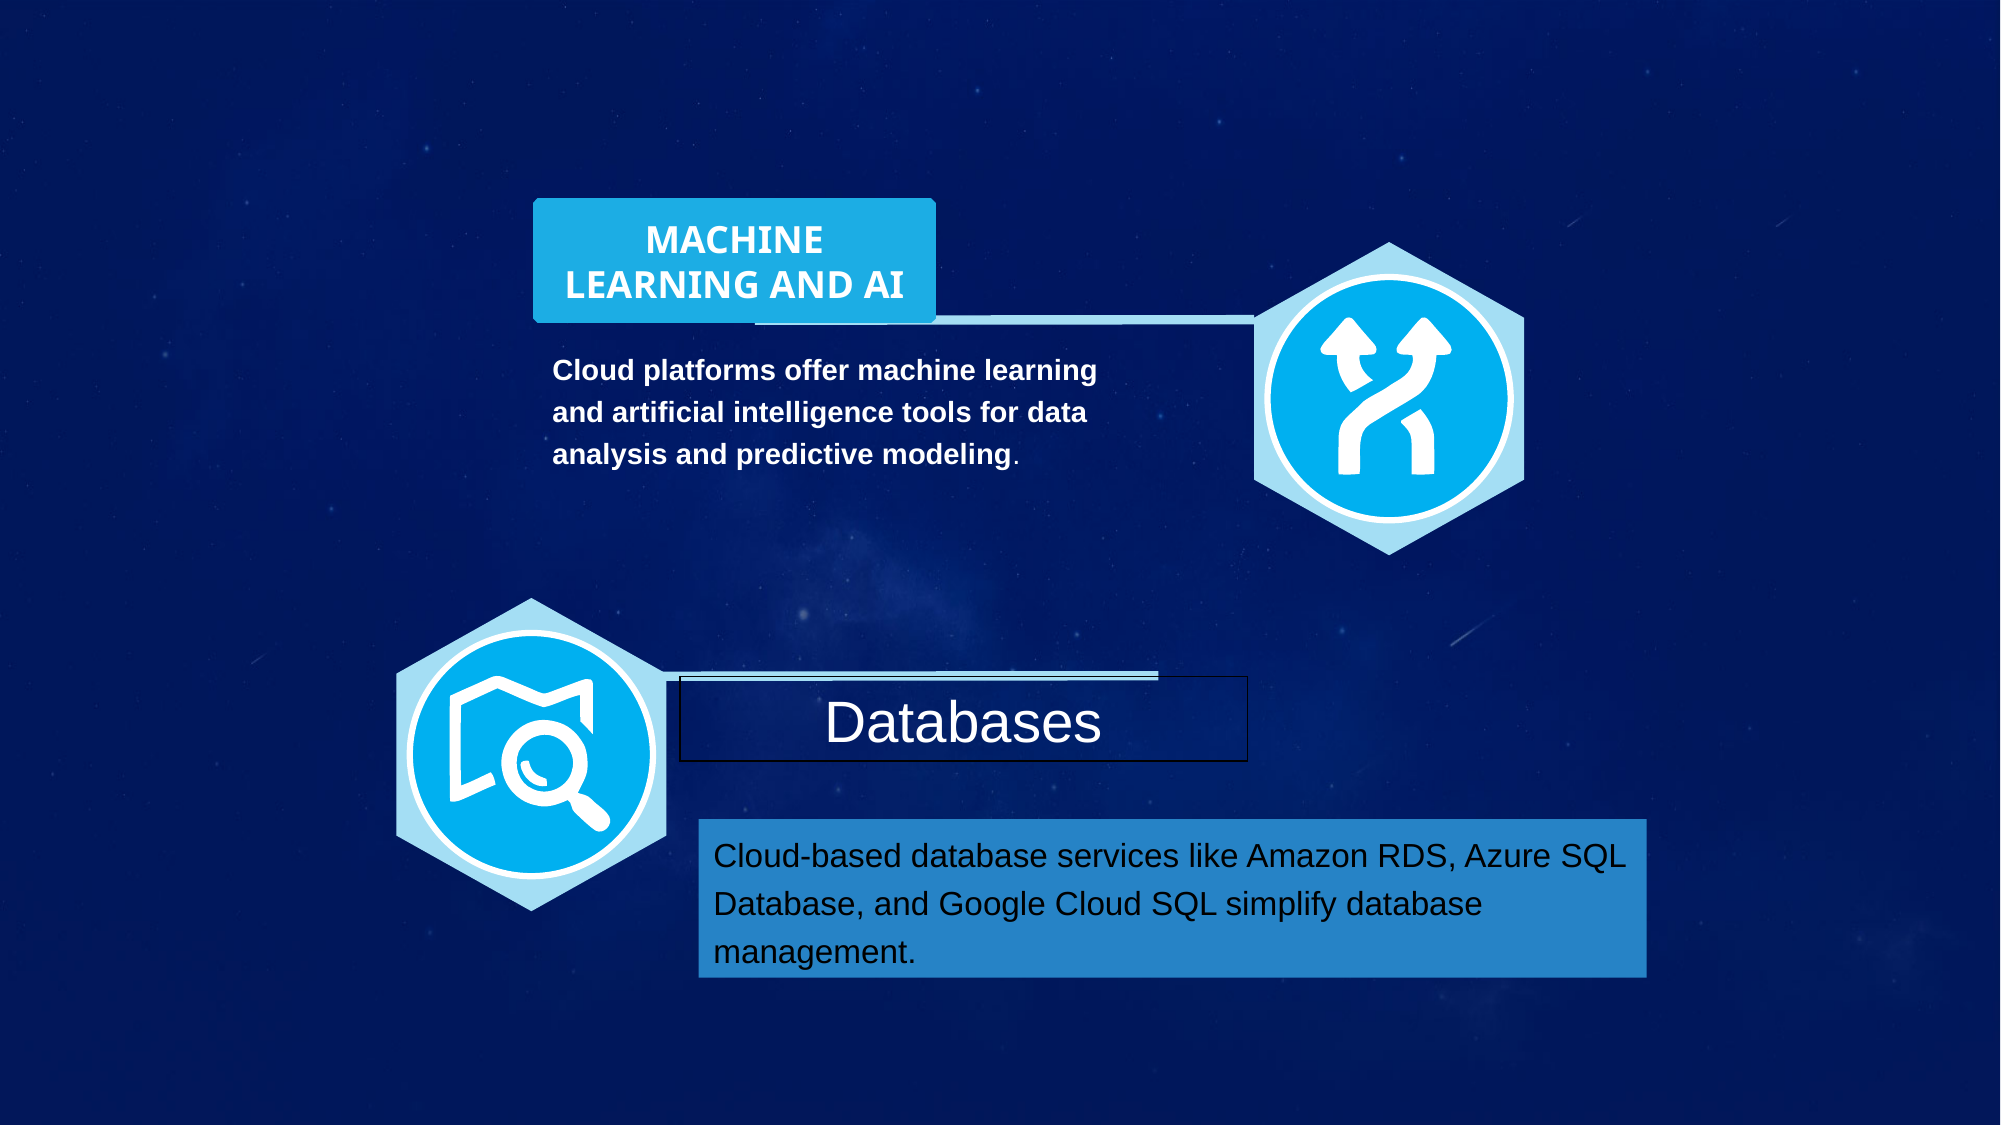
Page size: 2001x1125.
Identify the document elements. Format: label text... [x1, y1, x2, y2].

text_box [679, 676, 1647, 976]
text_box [1320, 315, 1453, 475]
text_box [374, 619, 689, 890]
text_box MACHINE LEARNING AND AI [537, 203, 932, 319]
picture [0, 0, 2001, 1125]
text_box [449, 675, 614, 836]
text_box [1232, 263, 1546, 534]
text_box Cloud platforms offer machine learning and artificial intelligence tools for data analysis and predictive modeling. [537, 336, 1171, 478]
